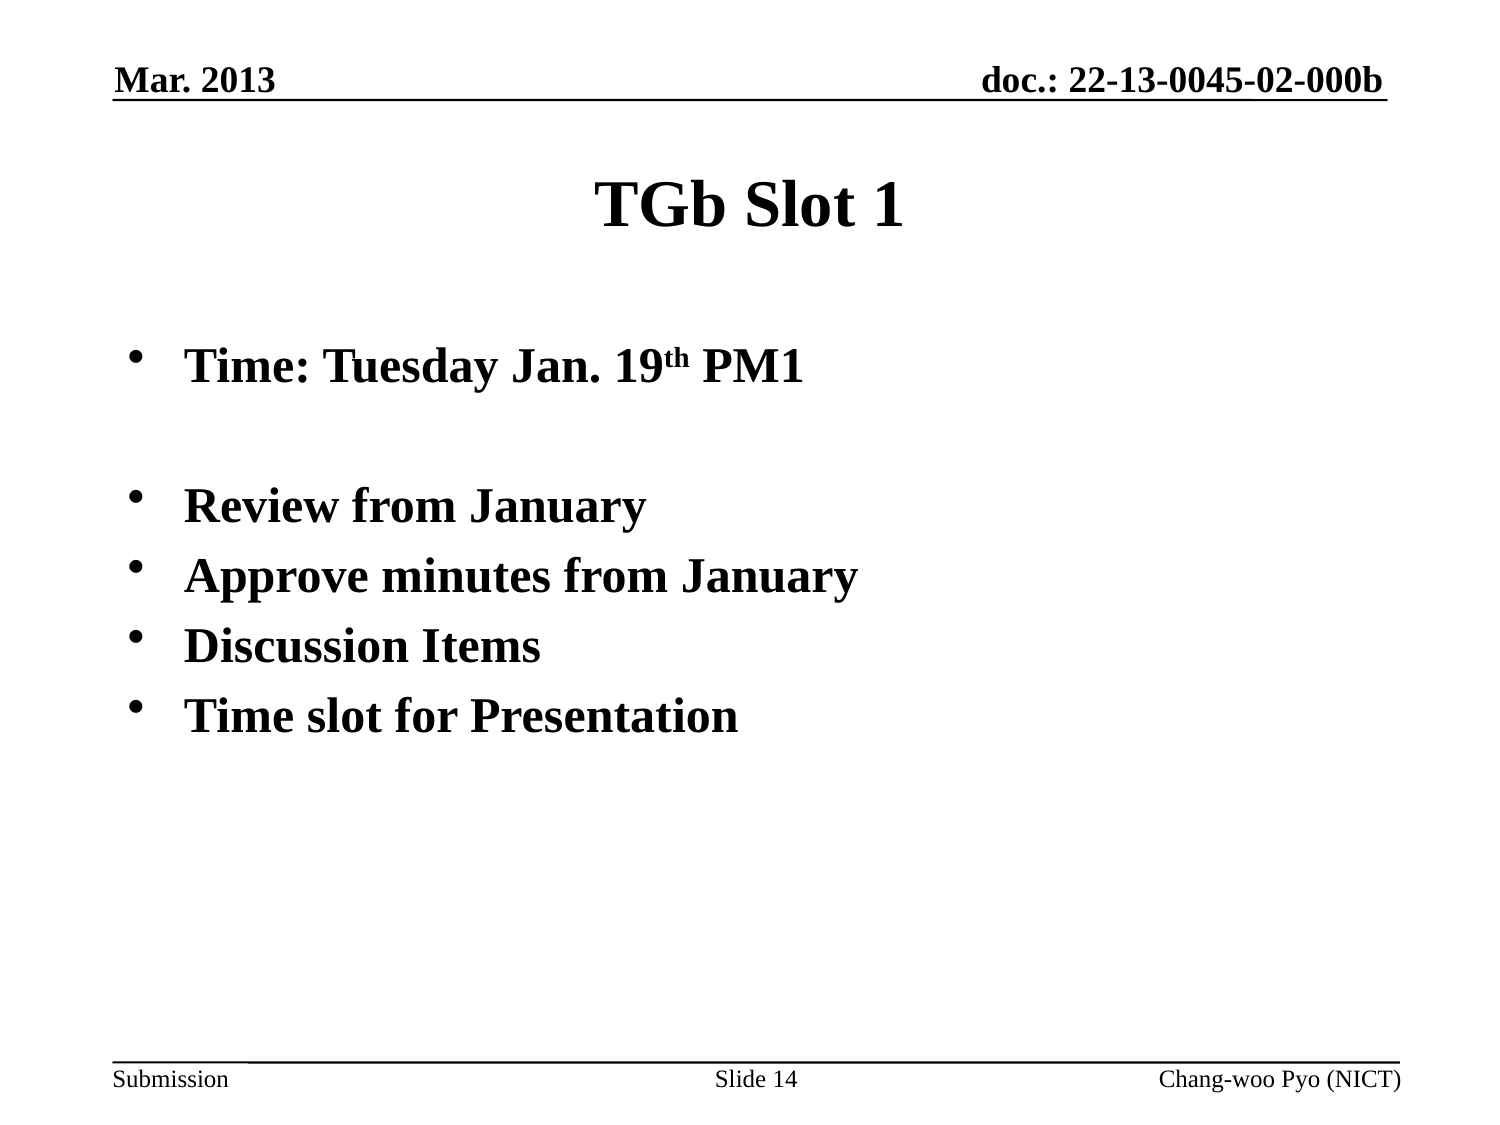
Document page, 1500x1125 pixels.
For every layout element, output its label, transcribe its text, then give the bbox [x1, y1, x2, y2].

slide_number Slide 14 [712, 1061, 800, 1093]
footer Chang-woo Pyo (NICT) [1155, 1061, 1402, 1093]
list Time: Tuesday Jan. 19th PM1 Review from January Approve minutes from January Discussion Items Time slot for Presentation [112, 324, 1388, 1000]
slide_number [114, 54, 278, 101]
title TGb Slot 1 [112, 112, 1388, 288]
